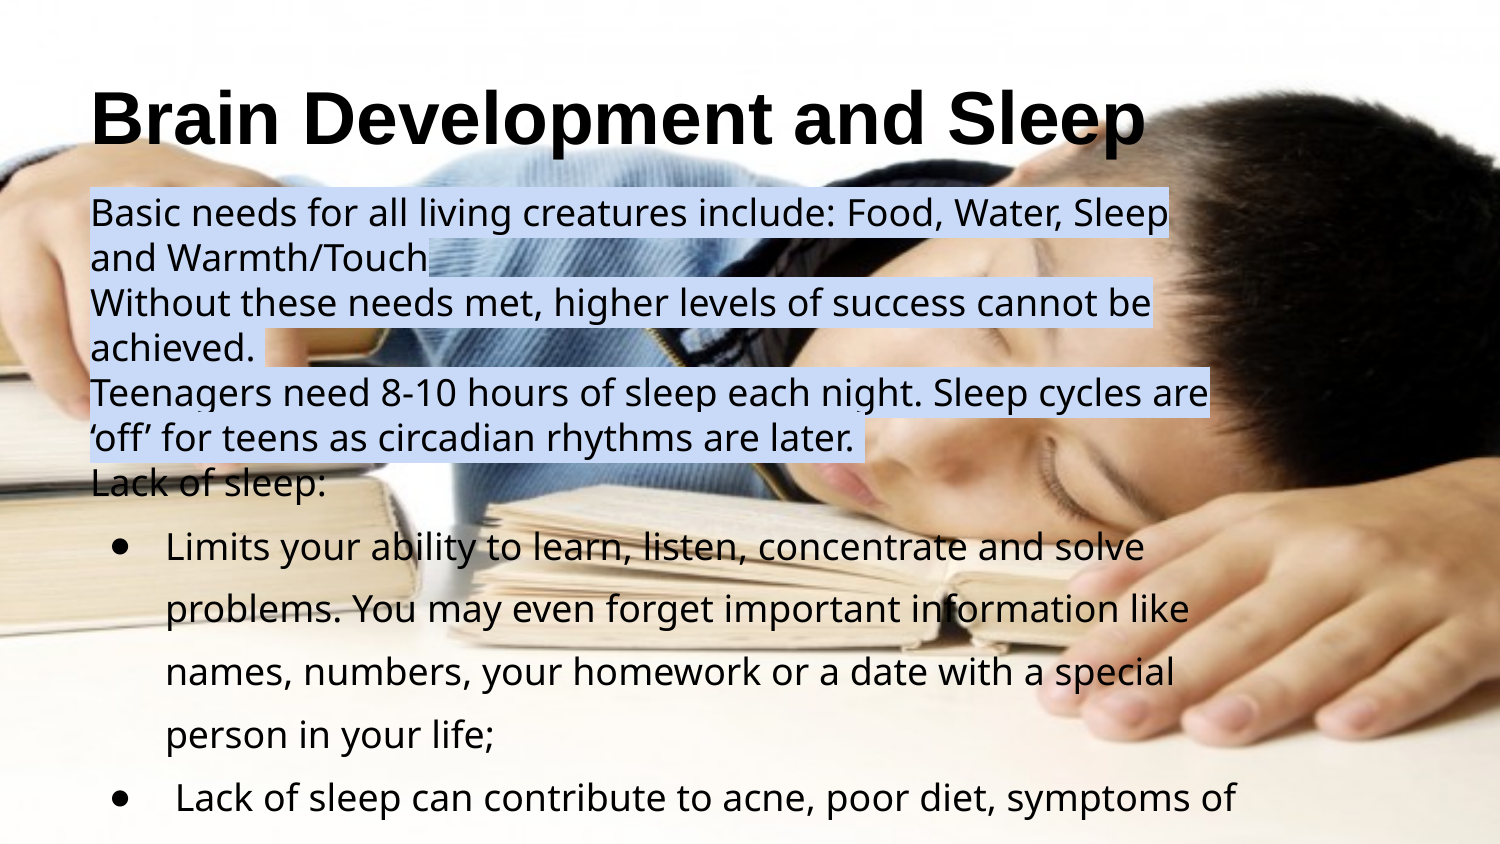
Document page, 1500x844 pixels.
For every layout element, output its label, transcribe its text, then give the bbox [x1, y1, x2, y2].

picture [0, 0, 1500, 844]
list Basic needs for all living creatures include: Food, Water, Sleep and Warmth/Touch Without these needs met, higher levels of success cannot be achieved. Teenagers need 8-10 hours of sleep each night. Sleep cycles are ‘off’ for teens as circadian rhythms are later. Lack of sleep: Limits your ability to learn, listen, concentrate and solve problems. You may even forget important information like names, numbers, your homework or a date with a special person in your life; Lack of sleep can contribute to acne, poor diet, symptoms of depression and anxiety Leads to aggressive or inappropriate behaviors High School Later Start? [75, 174, 1254, 844]
title Brain Development and Sleep [75, 33, 1425, 175]
